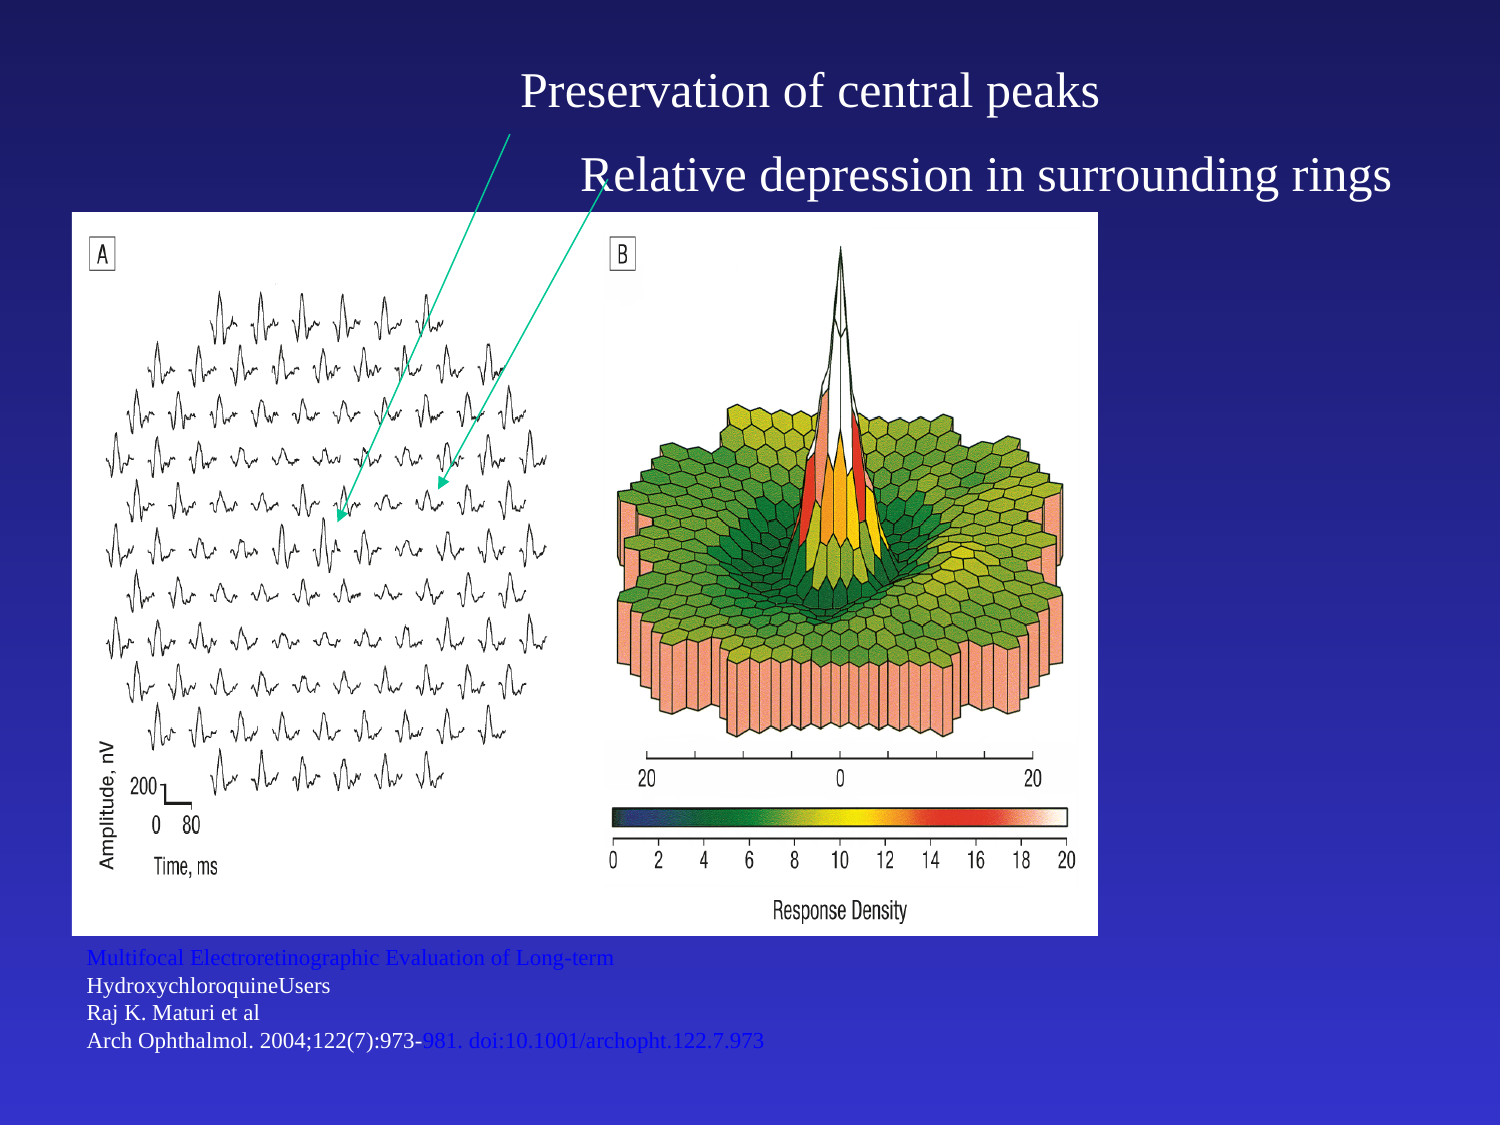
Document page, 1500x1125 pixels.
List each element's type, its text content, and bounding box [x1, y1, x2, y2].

text_box Multifocal Electroretinographic Evaluation of Long-term HydroxychloroquineUsers Raj K. Maturi et al Arch Ophthalmol. 2004;122(7):973-981. doi:10.1001/archopht.122.7.973 [71, 942, 822, 1060]
text_box Preservation of central peaks [505, 49, 1116, 125]
picture [71, 211, 1099, 936]
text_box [437, 178, 609, 490]
text_box Relative depression in surrounding rings [565, 134, 1408, 209]
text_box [337, 133, 511, 523]
